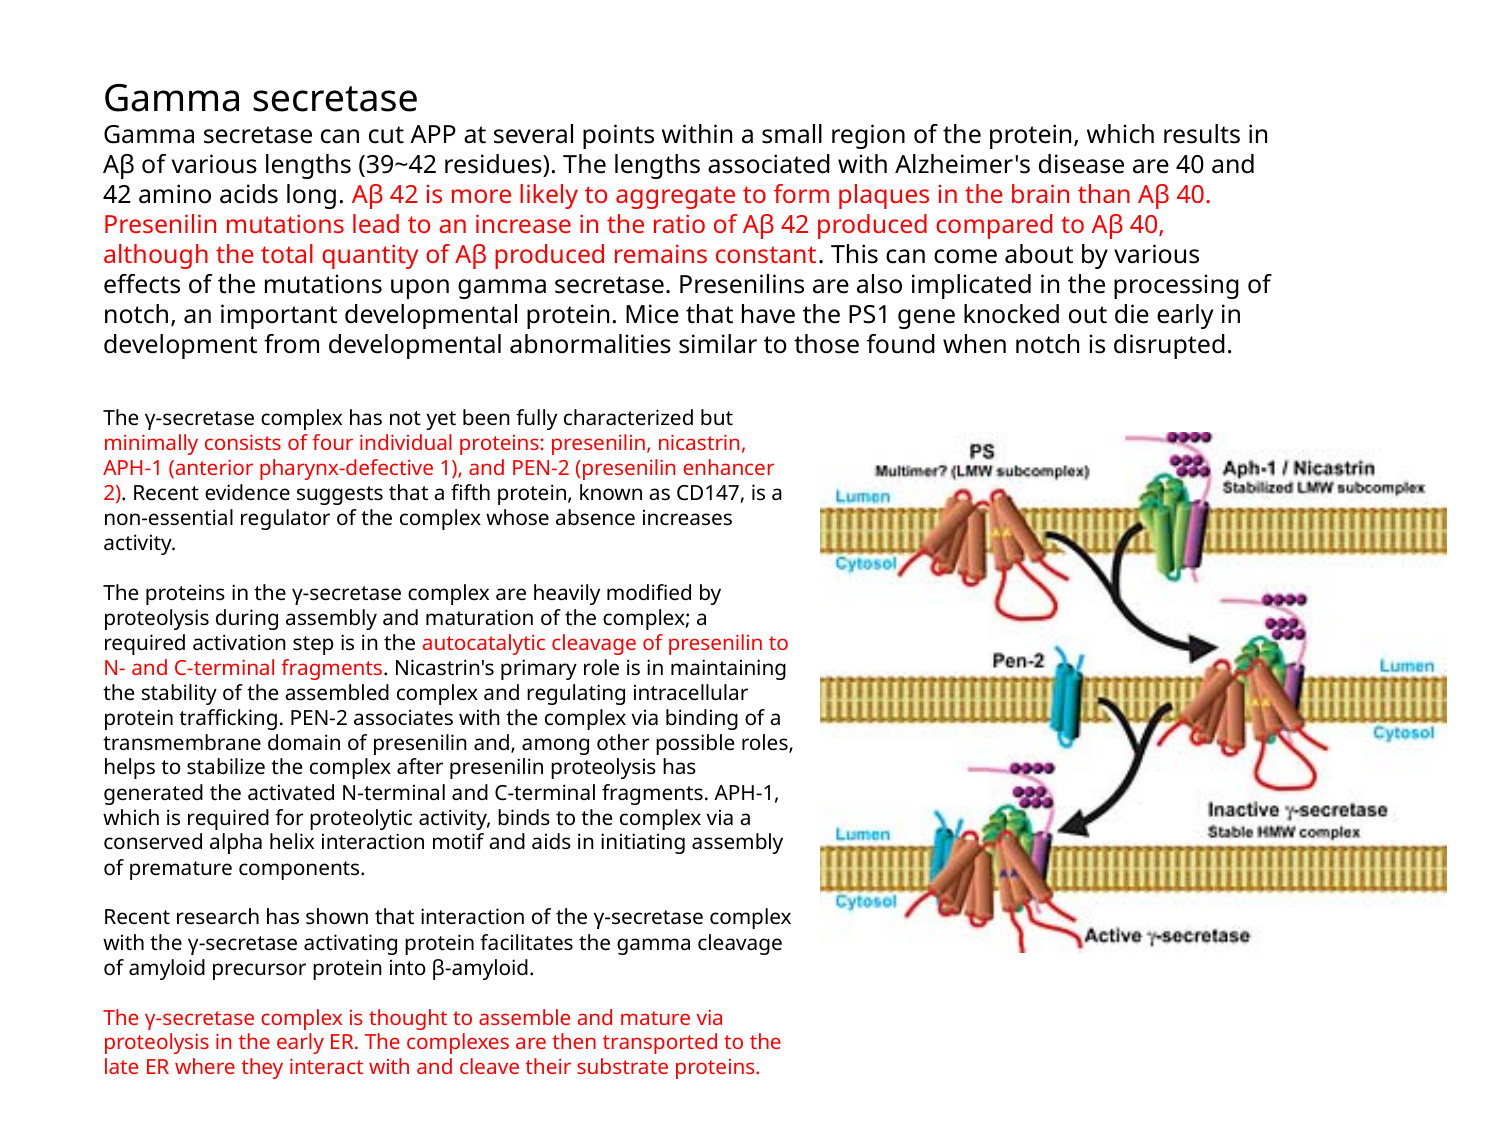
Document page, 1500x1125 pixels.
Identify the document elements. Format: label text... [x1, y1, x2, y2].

picture [820, 432, 1447, 953]
text_box The γ-secretase complex has not yet been fully characterized but minimally consists of four individual proteins: presenilin, nicastrin, APH-1 (anterior pharynx-defective 1), and PEN-2 (presenilin enhancer 2). Recent evidence suggests that a fifth protein, known as CD147, is a non-essential regulator of the complex whose absence increases activity. The proteins in the γ-secretase complex are heavily modified by proteolysis during assembly and maturation of the complex; a required activation step is in the autocatalytic cleavage of presenilin to N- and C-terminal fragments. Nicastrin's primary role is in maintaining the stability of the assembled complex and regulating intracellular protein trafficking. PEN-2 associates with the complex via binding of a transmembrane domain of presenilin and, among other possible roles, helps to stabilize the complex after presenilin proteolysis has generated the activated N-terminal and C-terminal fragments. APH-1, which is required for proteolytic activity, binds to the complex via a conserved alpha helix interaction motif and aids in initiating assembly of premature components. Recent research has shown that interaction of the γ-secretase complex with the γ-secretase activating protein facilitates the gamma cleavage of amyloid precursor protein into β-amyloid. The γ-secretase complex is thought to assemble and mature via proteolysis in the early ER. The complexes are then transported to the late ER where they interact with and cleave their substrate proteins. [88, 397, 809, 1087]
text_box Gamma secretase Gamma secretase can cut APP at several points within a small region of the protein, which results in Aβ of various lengths (39~42 residues). The lengths associated with Alzheimer's disease are 40 and 42 amino acids long. Aβ 42 is more likely to aggregate to form plaques in the brain than Aβ 40. Presenilin mutations lead to an increase in the ratio of Aβ 42 produced compared to Aβ 40, although the total quantity of Aβ produced remains constant. This can come about by various effects of the mutations upon gamma secretase. Presenilins are also implicated in the processing of notch, an important developmental protein. Mice that have the PS1 gene knocked out die early in development from developmental abnormalities similar to those found when notch is disrupted. [88, 66, 1294, 366]
